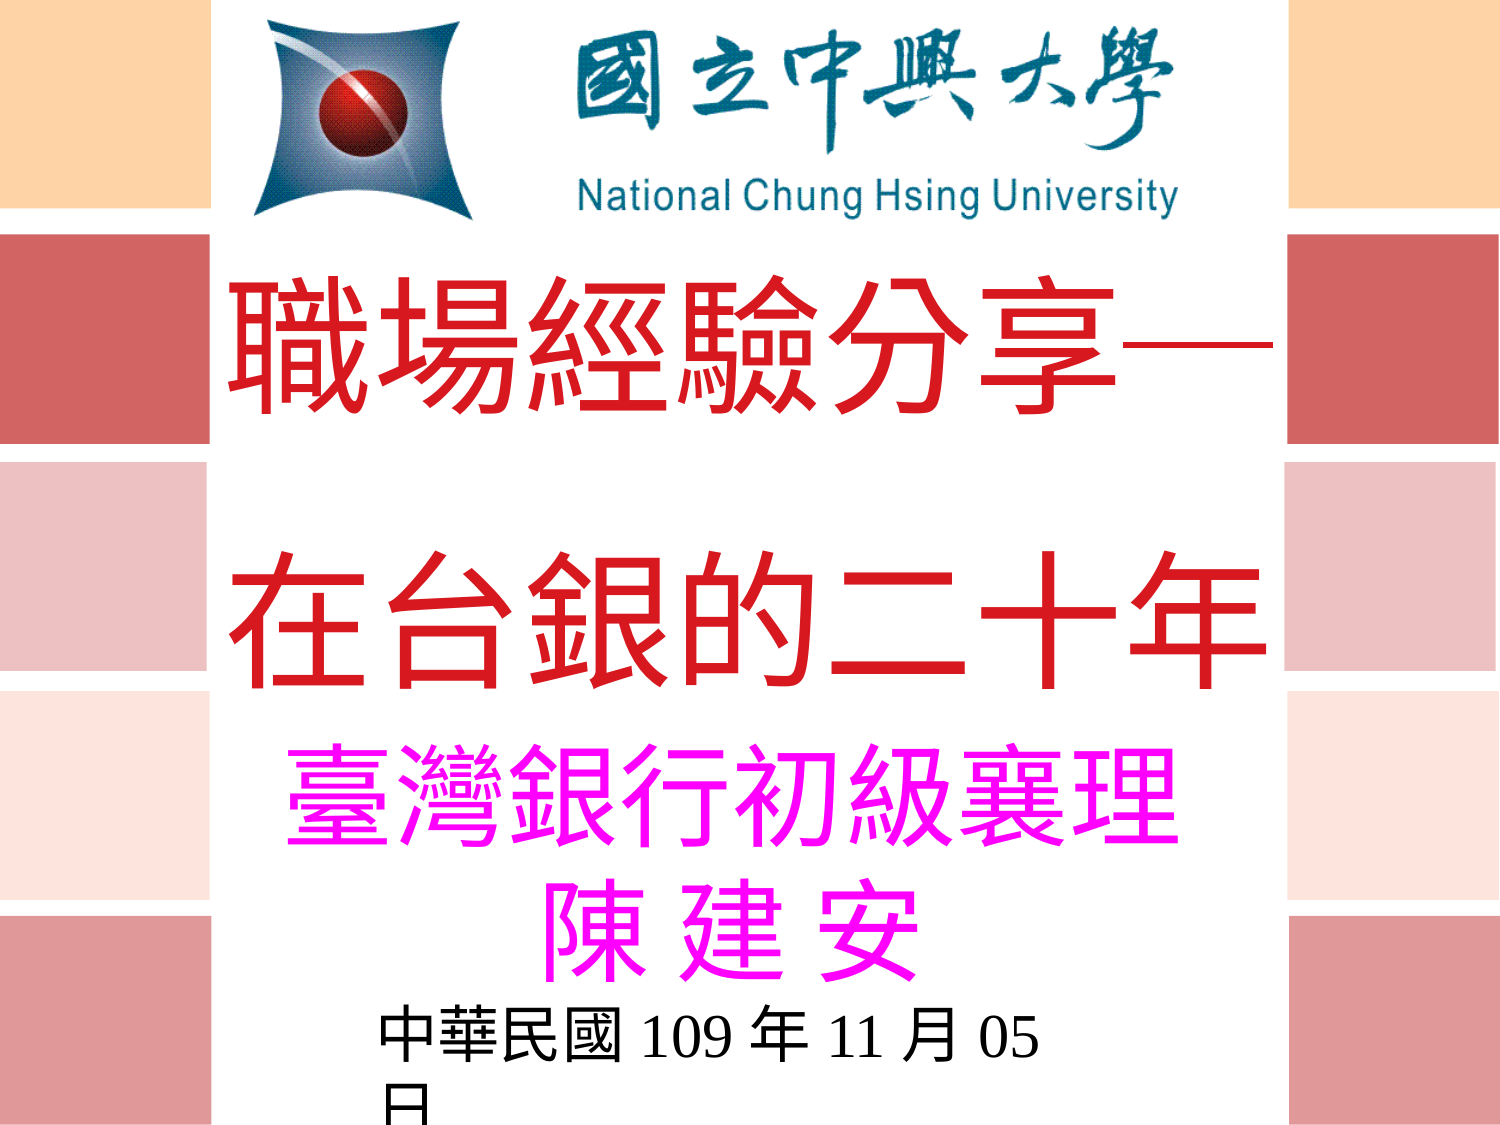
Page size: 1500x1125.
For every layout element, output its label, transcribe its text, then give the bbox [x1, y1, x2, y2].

text_box 臺灣銀行初級襄理 陳 建 安 [0, 718, 1276, 1004]
text_box 中華民國109年11月05日 [360, 987, 1093, 1125]
text_box 職場經驗分享─ 在台銀的二十年 [187, 349, 1310, 715]
picture [253, 19, 1178, 221]
